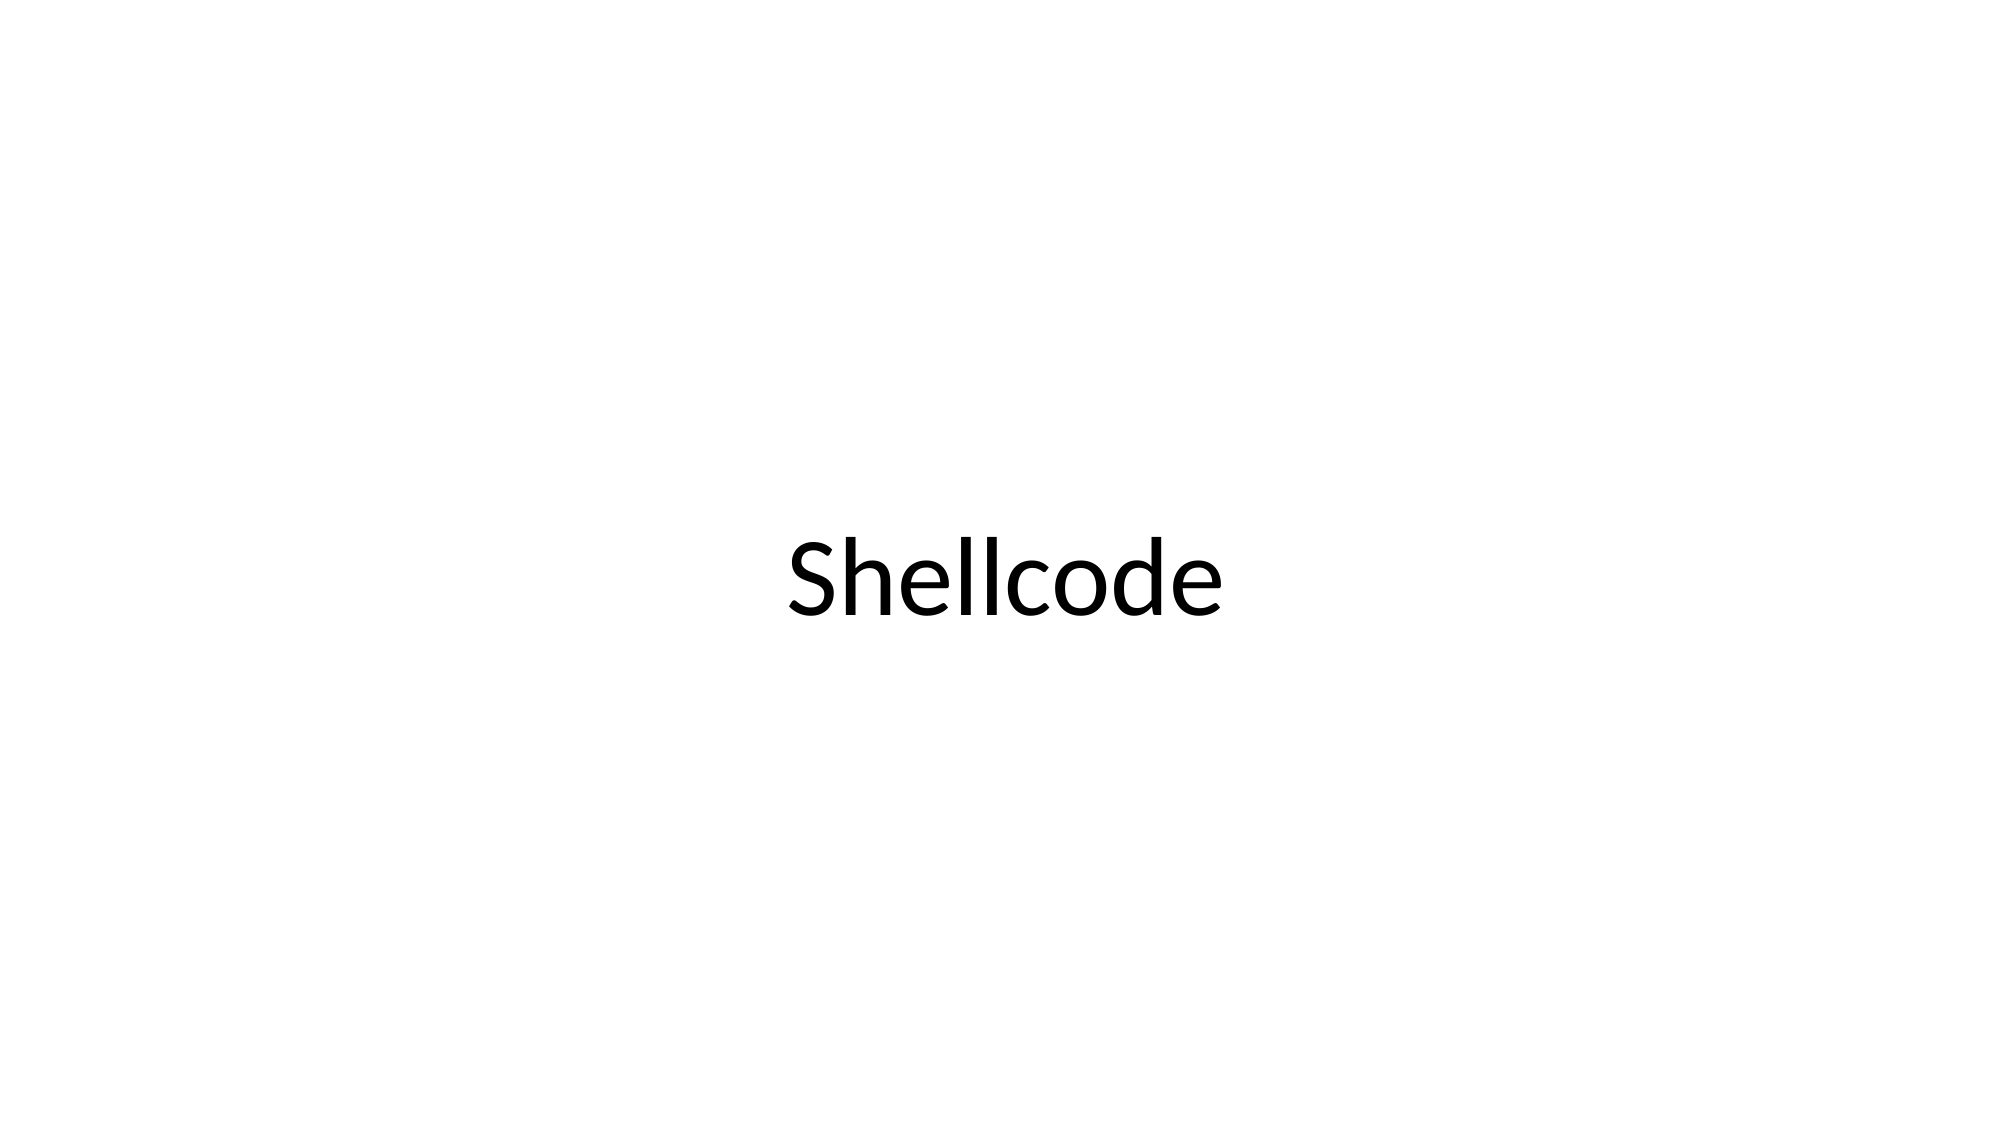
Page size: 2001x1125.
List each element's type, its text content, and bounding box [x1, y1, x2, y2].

title Shellcode [275, 450, 1738, 692]
